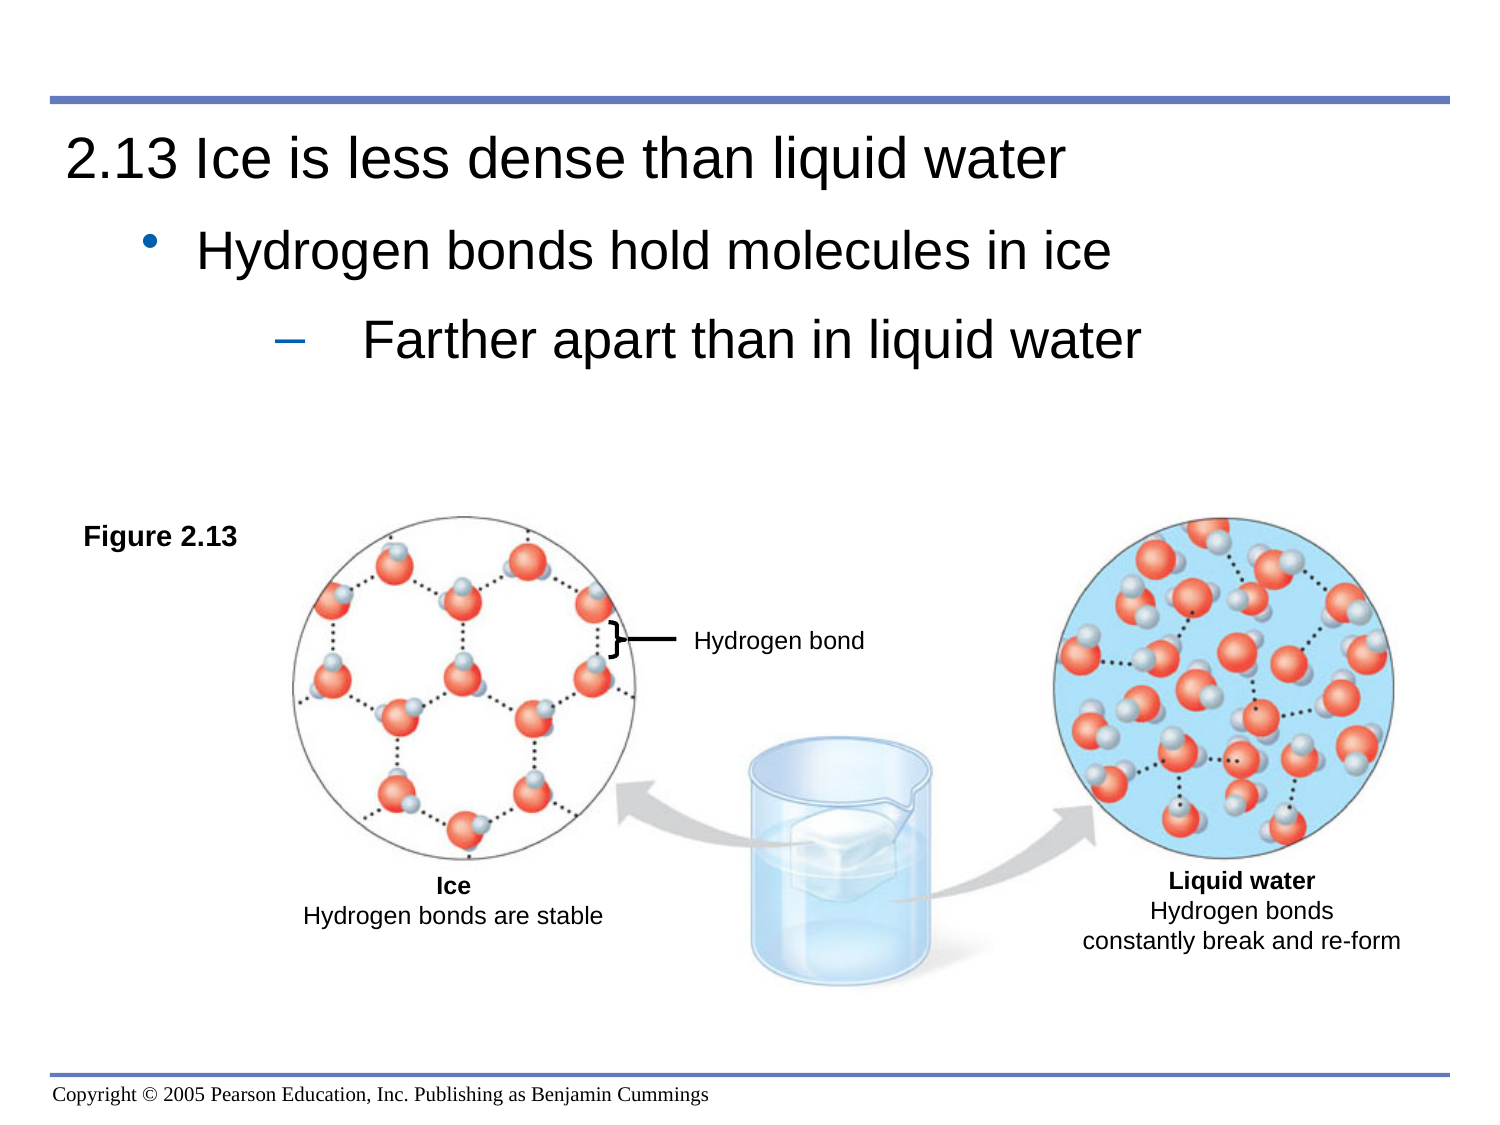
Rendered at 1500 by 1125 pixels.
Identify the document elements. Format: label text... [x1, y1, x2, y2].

text_box Figure 2.13 [68, 510, 253, 561]
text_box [265, 489, 1422, 1020]
list 2.13 Ice is less dense than liquid water Hydrogen bonds hold molecules in ice Farther apart than in liquid water [49, 112, 1451, 402]
